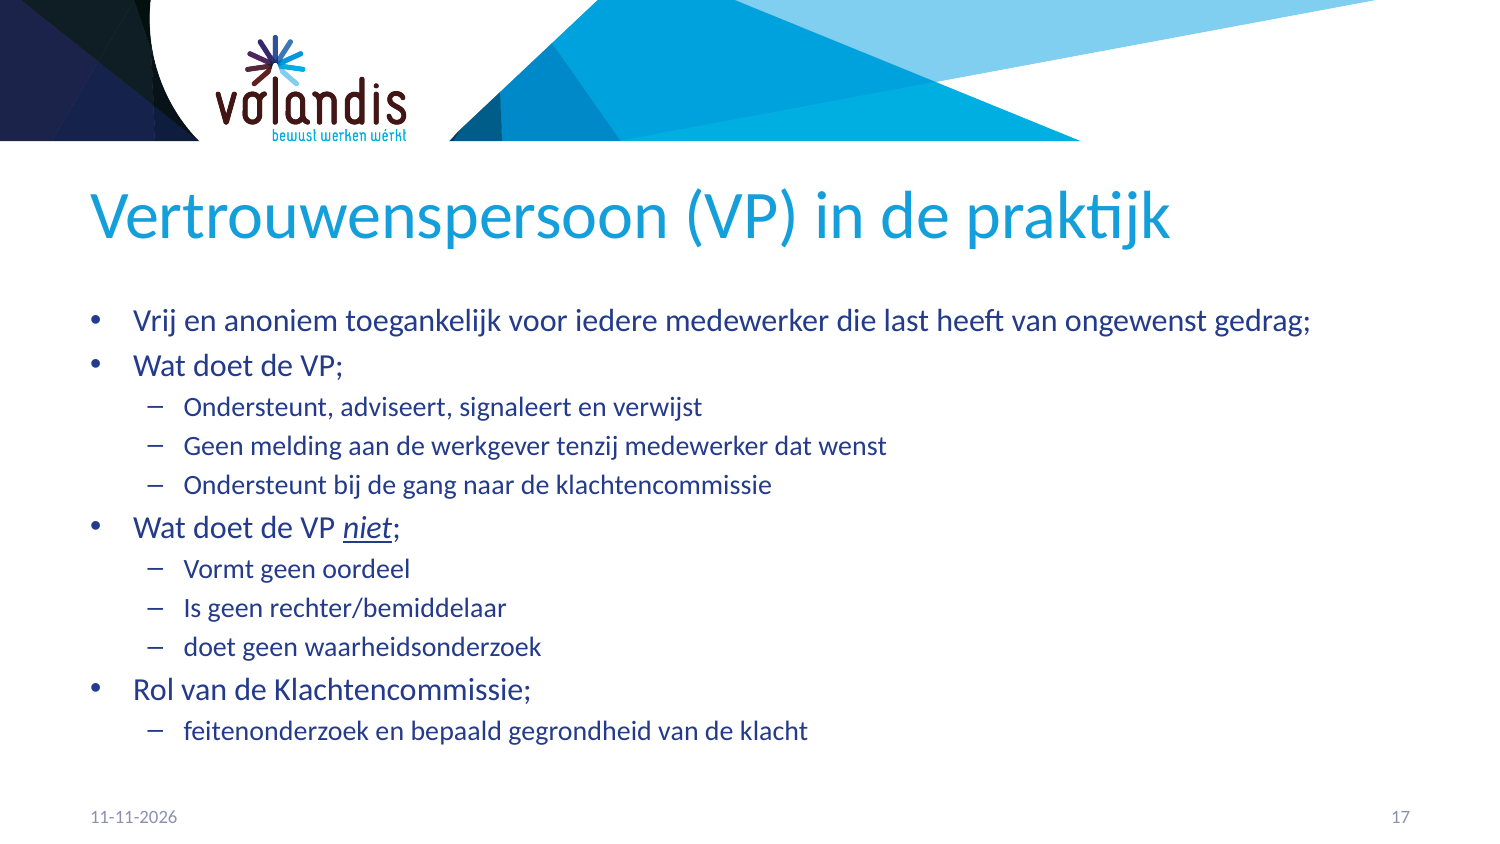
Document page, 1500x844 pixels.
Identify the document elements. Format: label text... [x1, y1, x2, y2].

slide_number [75, 782, 425, 827]
slide_number 18 [1074, 782, 1425, 827]
title Vertrouwenspersoon (VP) in de praktijk [75, 162, 1425, 253]
picture [0, 0, 1500, 844]
list Vrij en anoniem toegankelijk voor iedere medewerker die last heeft van ongewenst gedrag; Wat doet de VP; Ondersteunt, adviseert, signaleert en verwijst Geen melding aan de werkgever tenzij medewerker dat wenst Ondersteunt bij de gang naar de klachtencommissie Wat doet de VP niet; Vormt geen oordeel Is geen rechter/bemiddelaar doet geen waarheidsonderzoek Rol van de Klachtencommissie; feitenonderzoek en bepaald gegrondheid van de klacht [75, 292, 1425, 754]
